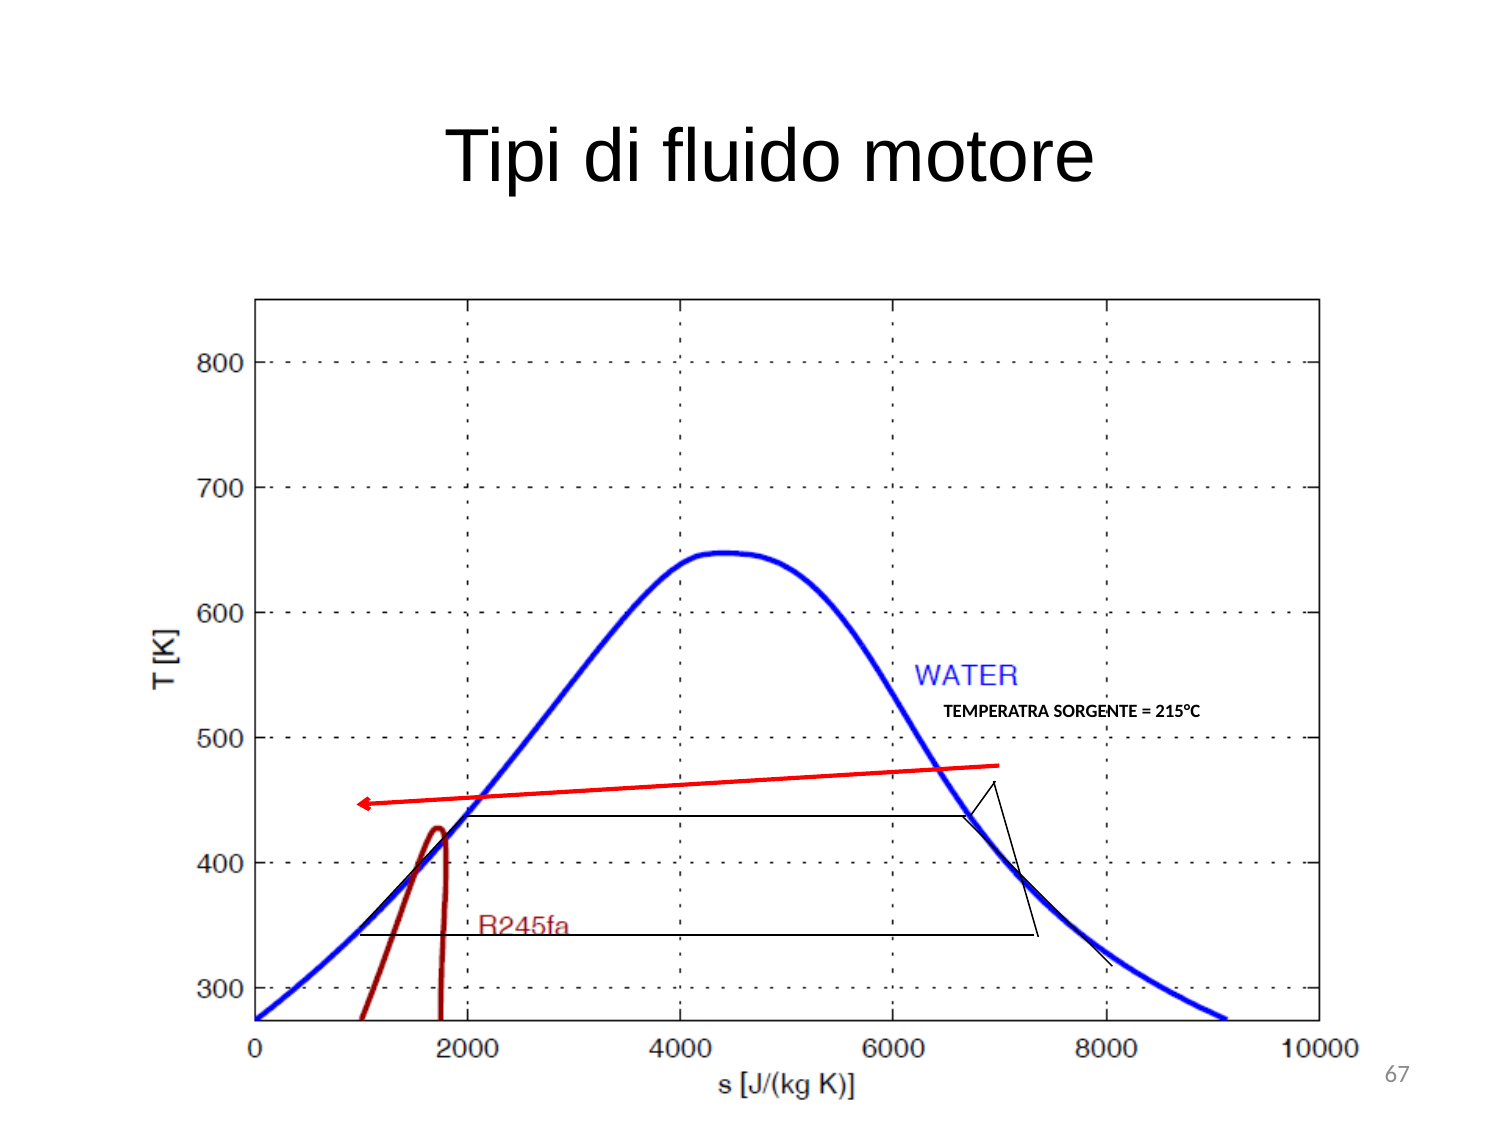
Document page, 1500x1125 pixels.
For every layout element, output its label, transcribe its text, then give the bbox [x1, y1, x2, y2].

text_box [356, 765, 1000, 805]
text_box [962, 815, 1113, 967]
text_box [993, 780, 1039, 938]
slide_number 67 [1376, 1042, 1425, 1103]
picture [127, 273, 1373, 1114]
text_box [969, 780, 992, 817]
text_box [360, 815, 464, 928]
title Tipi di fluido motore [116, 70, 1425, 233]
